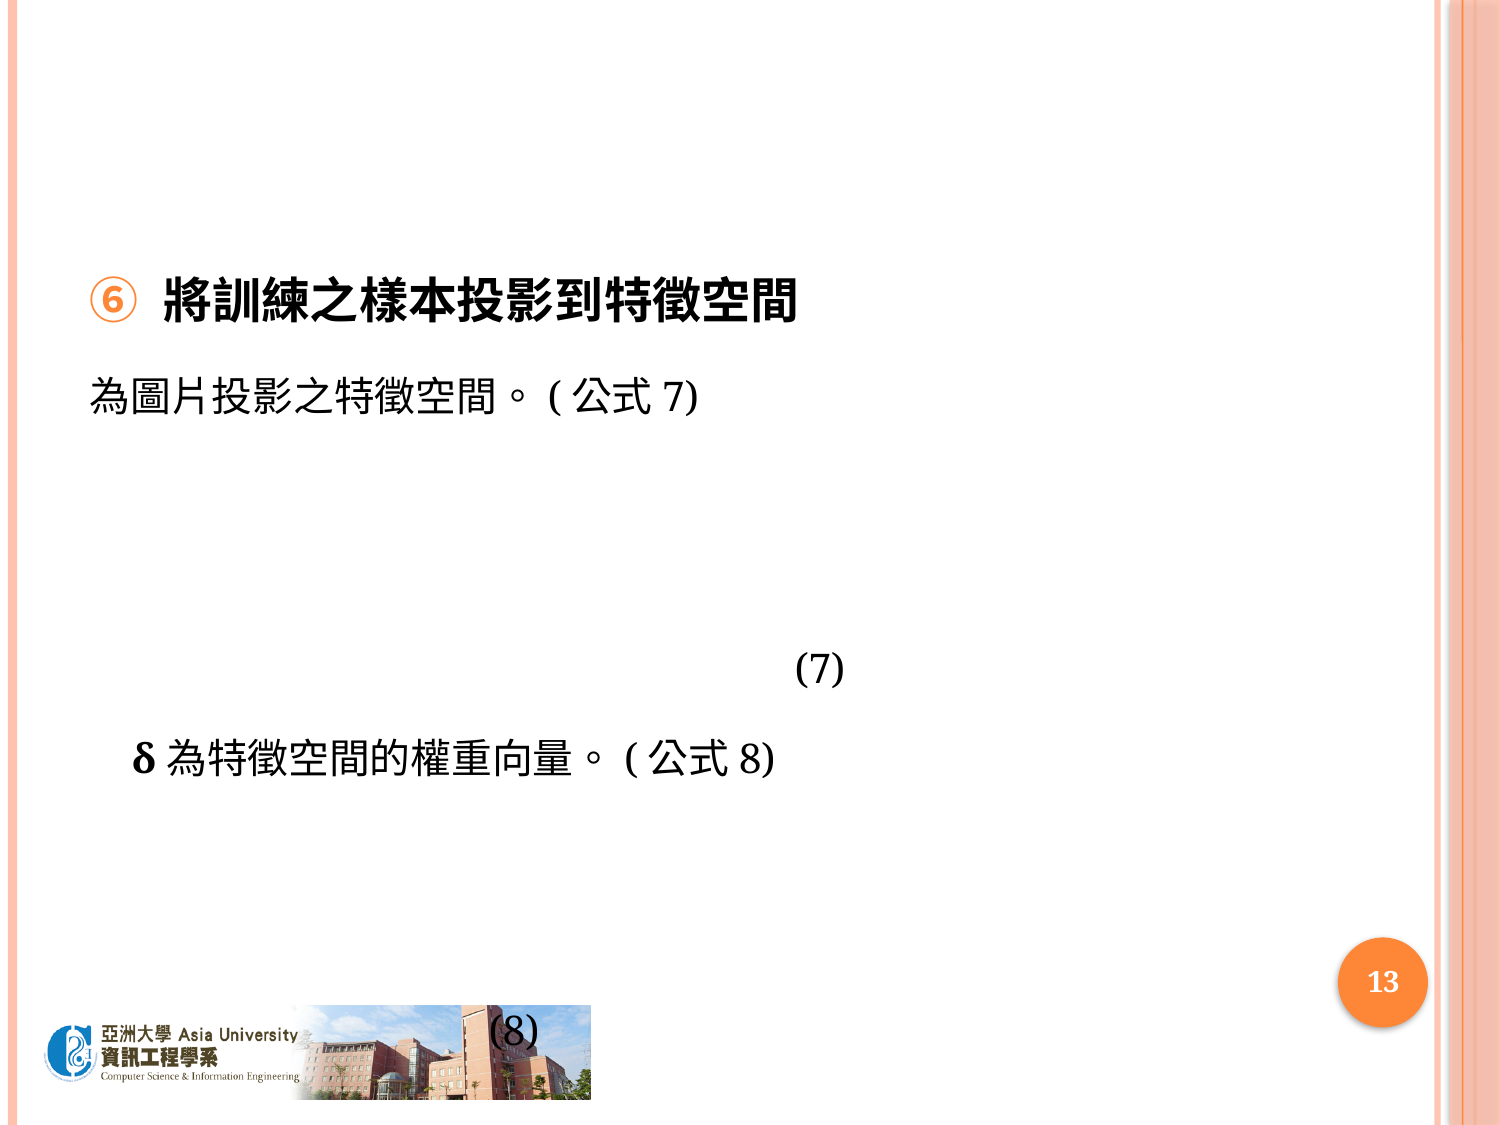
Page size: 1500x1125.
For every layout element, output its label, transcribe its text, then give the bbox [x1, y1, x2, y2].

picture [41, 1005, 591, 1100]
slide_number 13 [1333, 940, 1434, 1027]
